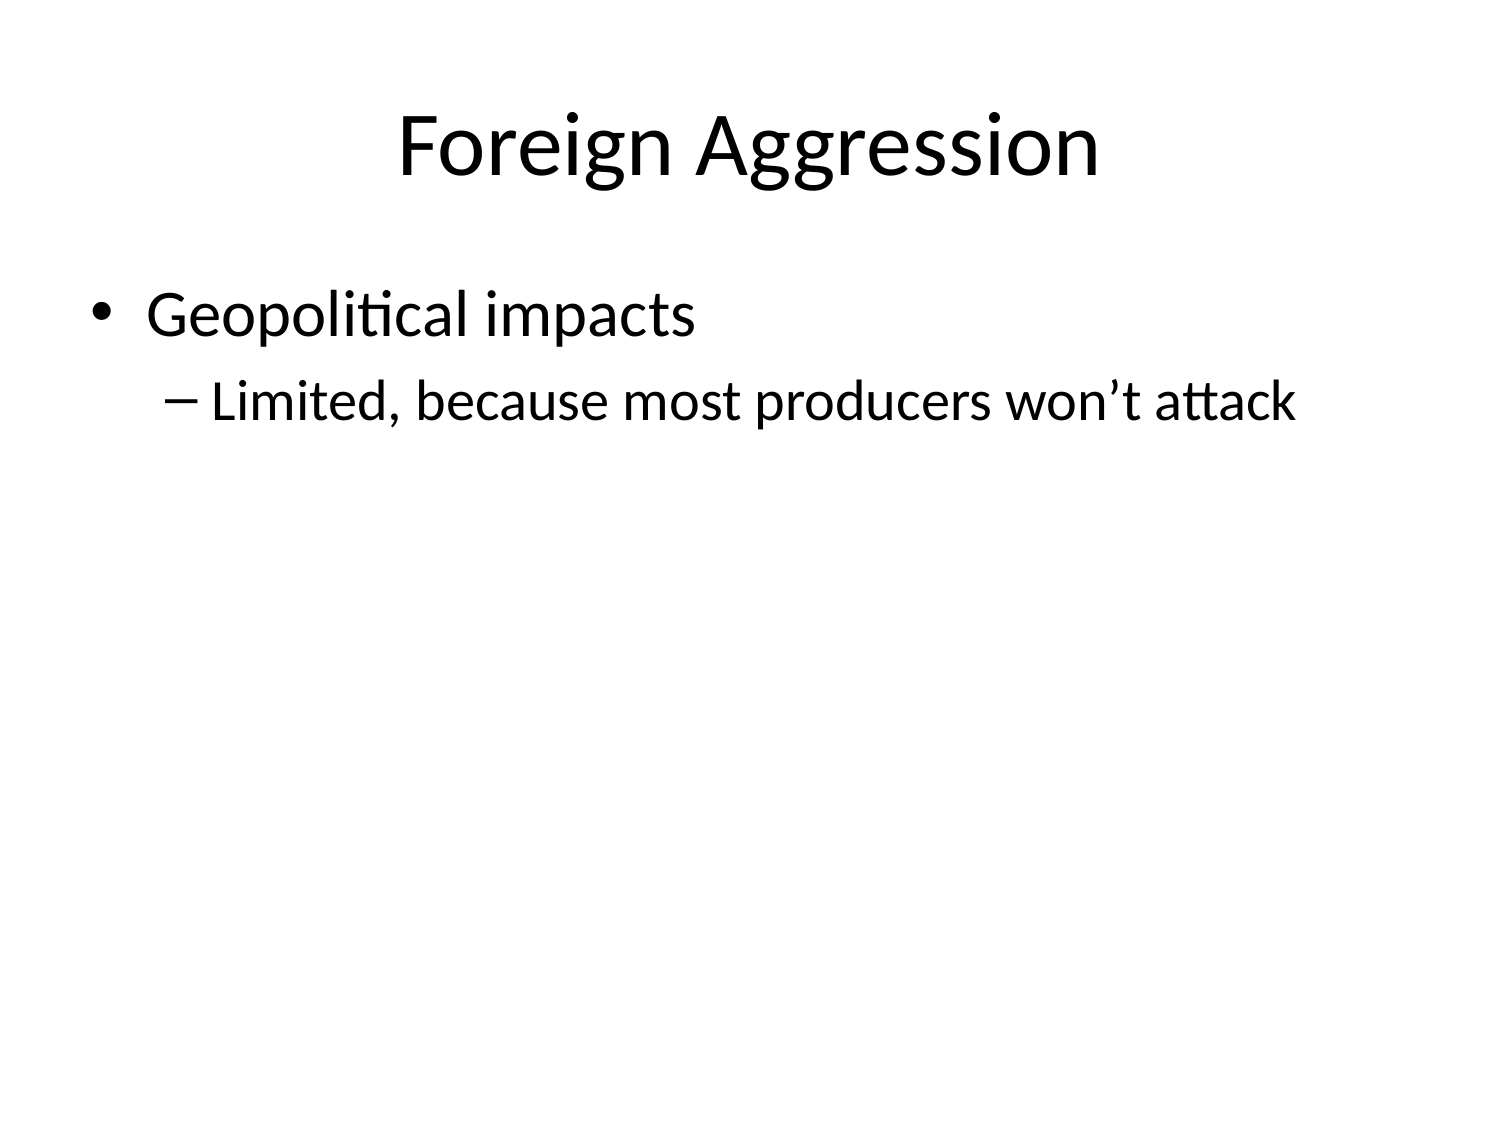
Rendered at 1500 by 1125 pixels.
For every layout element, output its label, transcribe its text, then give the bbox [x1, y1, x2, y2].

title Foreign Aggression [75, 45, 1425, 233]
list Geopolitical impacts Limited, because most producers won’t attack [75, 262, 1425, 1005]
